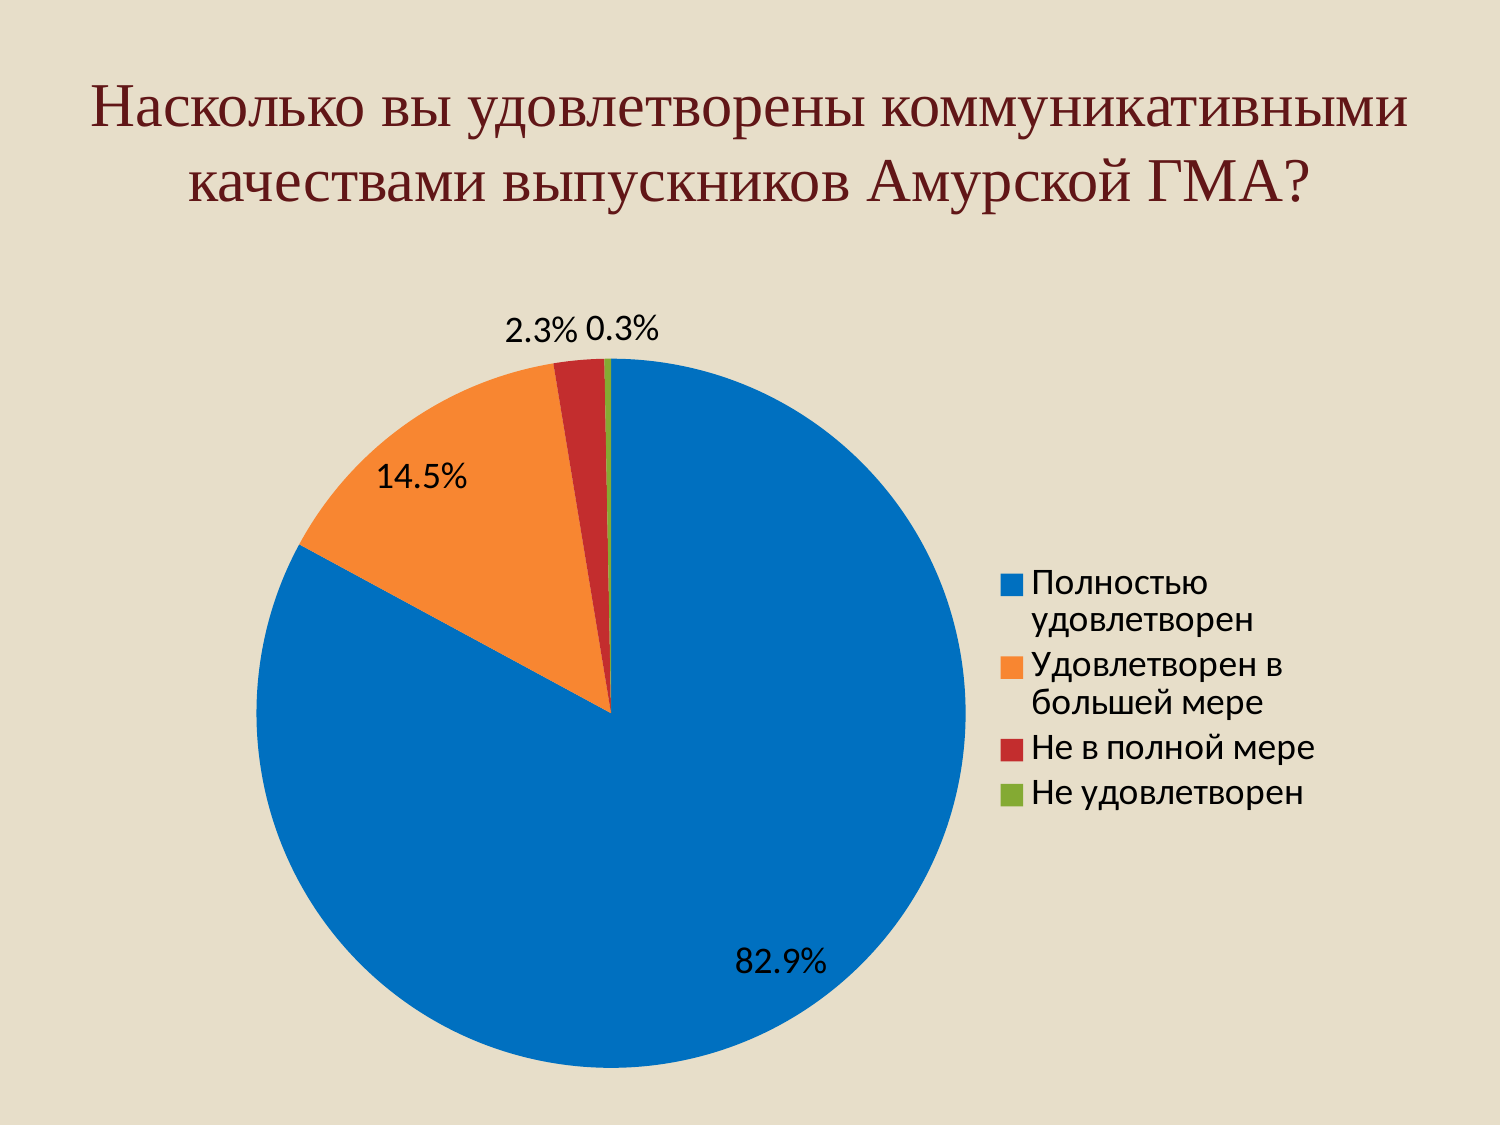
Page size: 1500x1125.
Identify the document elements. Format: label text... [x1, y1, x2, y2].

chart [206, 290, 1341, 1090]
title Насколько вы удовлетворены коммуникативными качествами выпускников Амурской ГМА? [75, 45, 1425, 233]
